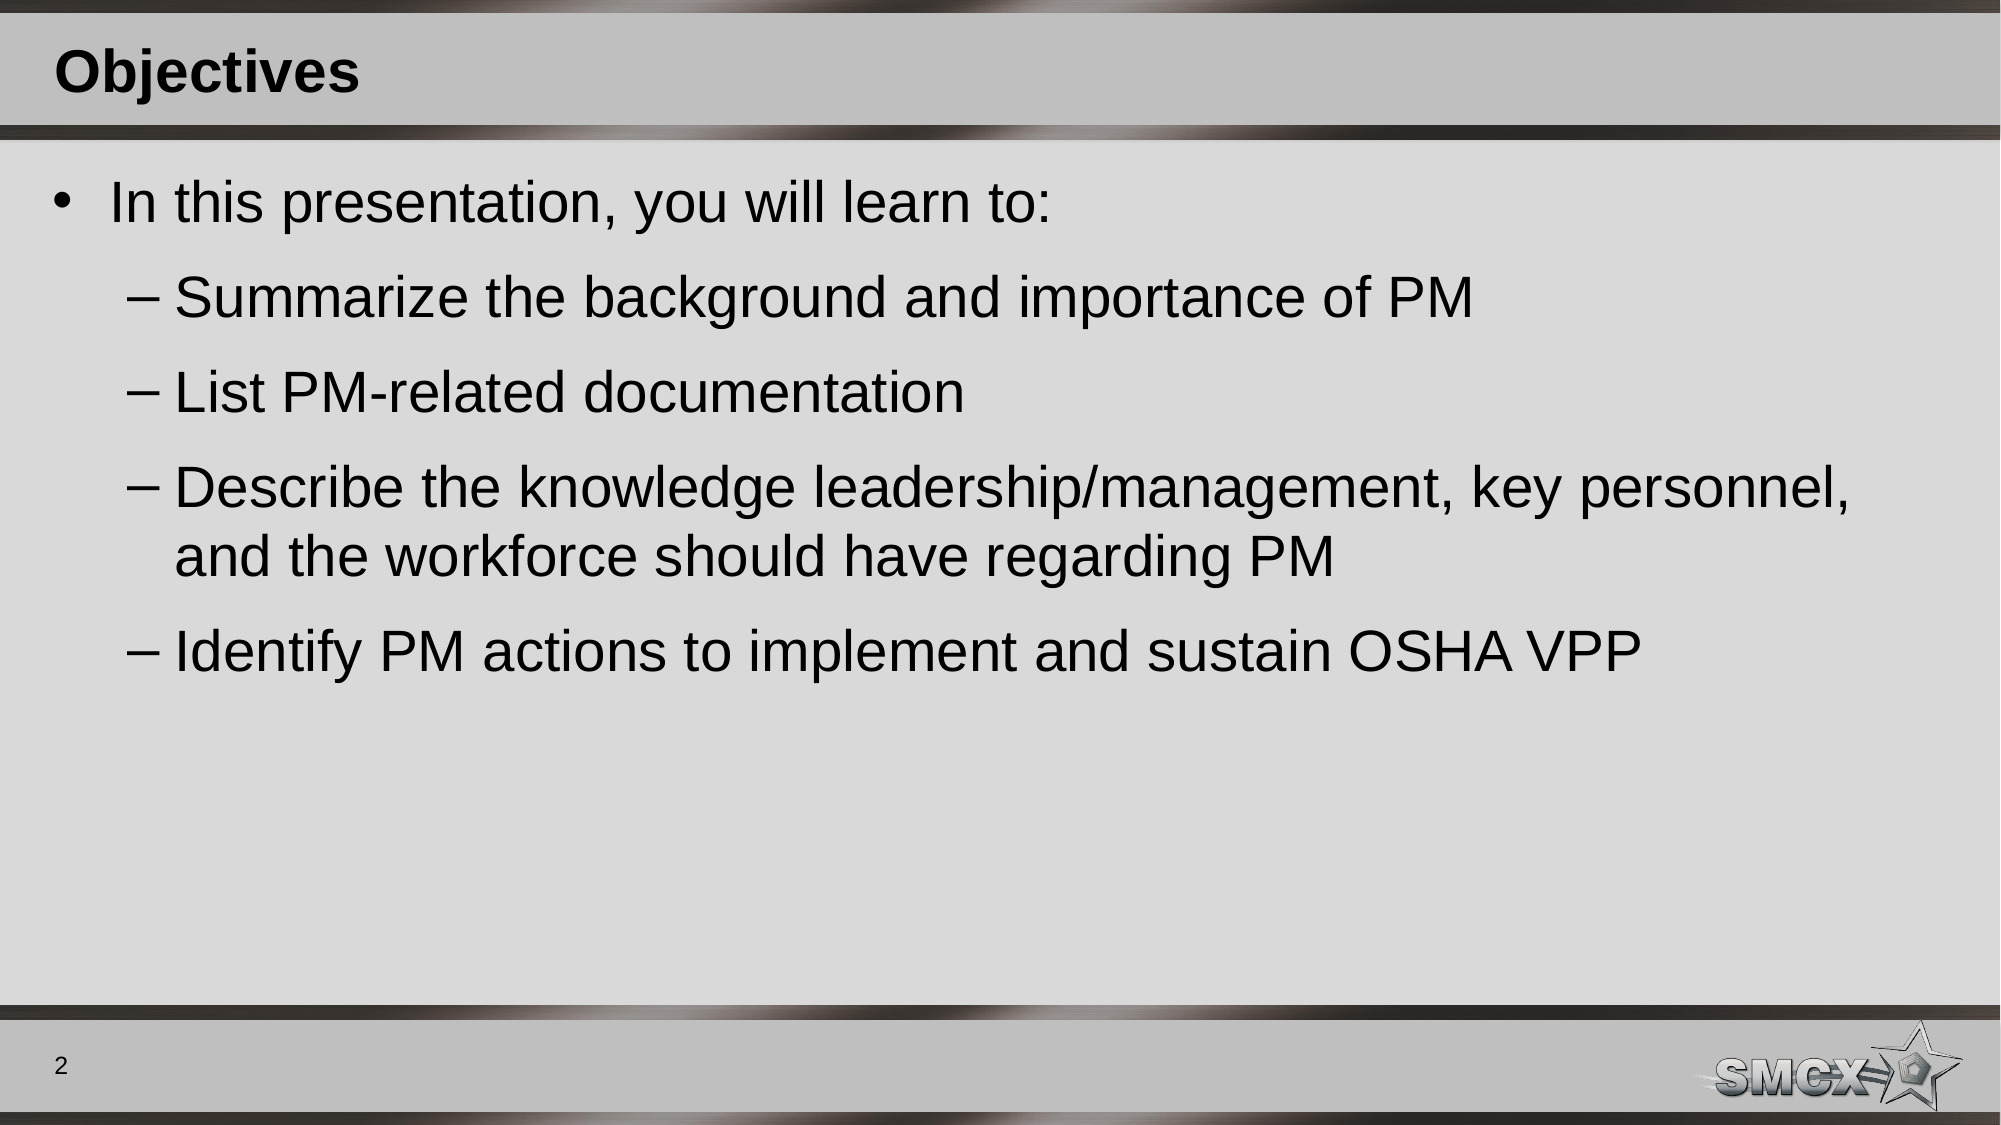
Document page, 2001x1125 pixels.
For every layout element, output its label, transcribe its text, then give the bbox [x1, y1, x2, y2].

picture [0, 0, 2001, 13]
title Objectives [39, 21, 1980, 115]
picture [0, 1005, 2001, 1125]
picture [0, 125, 2001, 140]
slide_number 2 [39, 1035, 190, 1095]
list In this presentation, you will learn to: Summarize the background and importance of PM List PM-related documentation Describe the knowledge leadership/management, key personnel, and the workforce should have regarding PM Identify PM actions to implement and sustain OSHA VPP [37, 156, 1963, 982]
